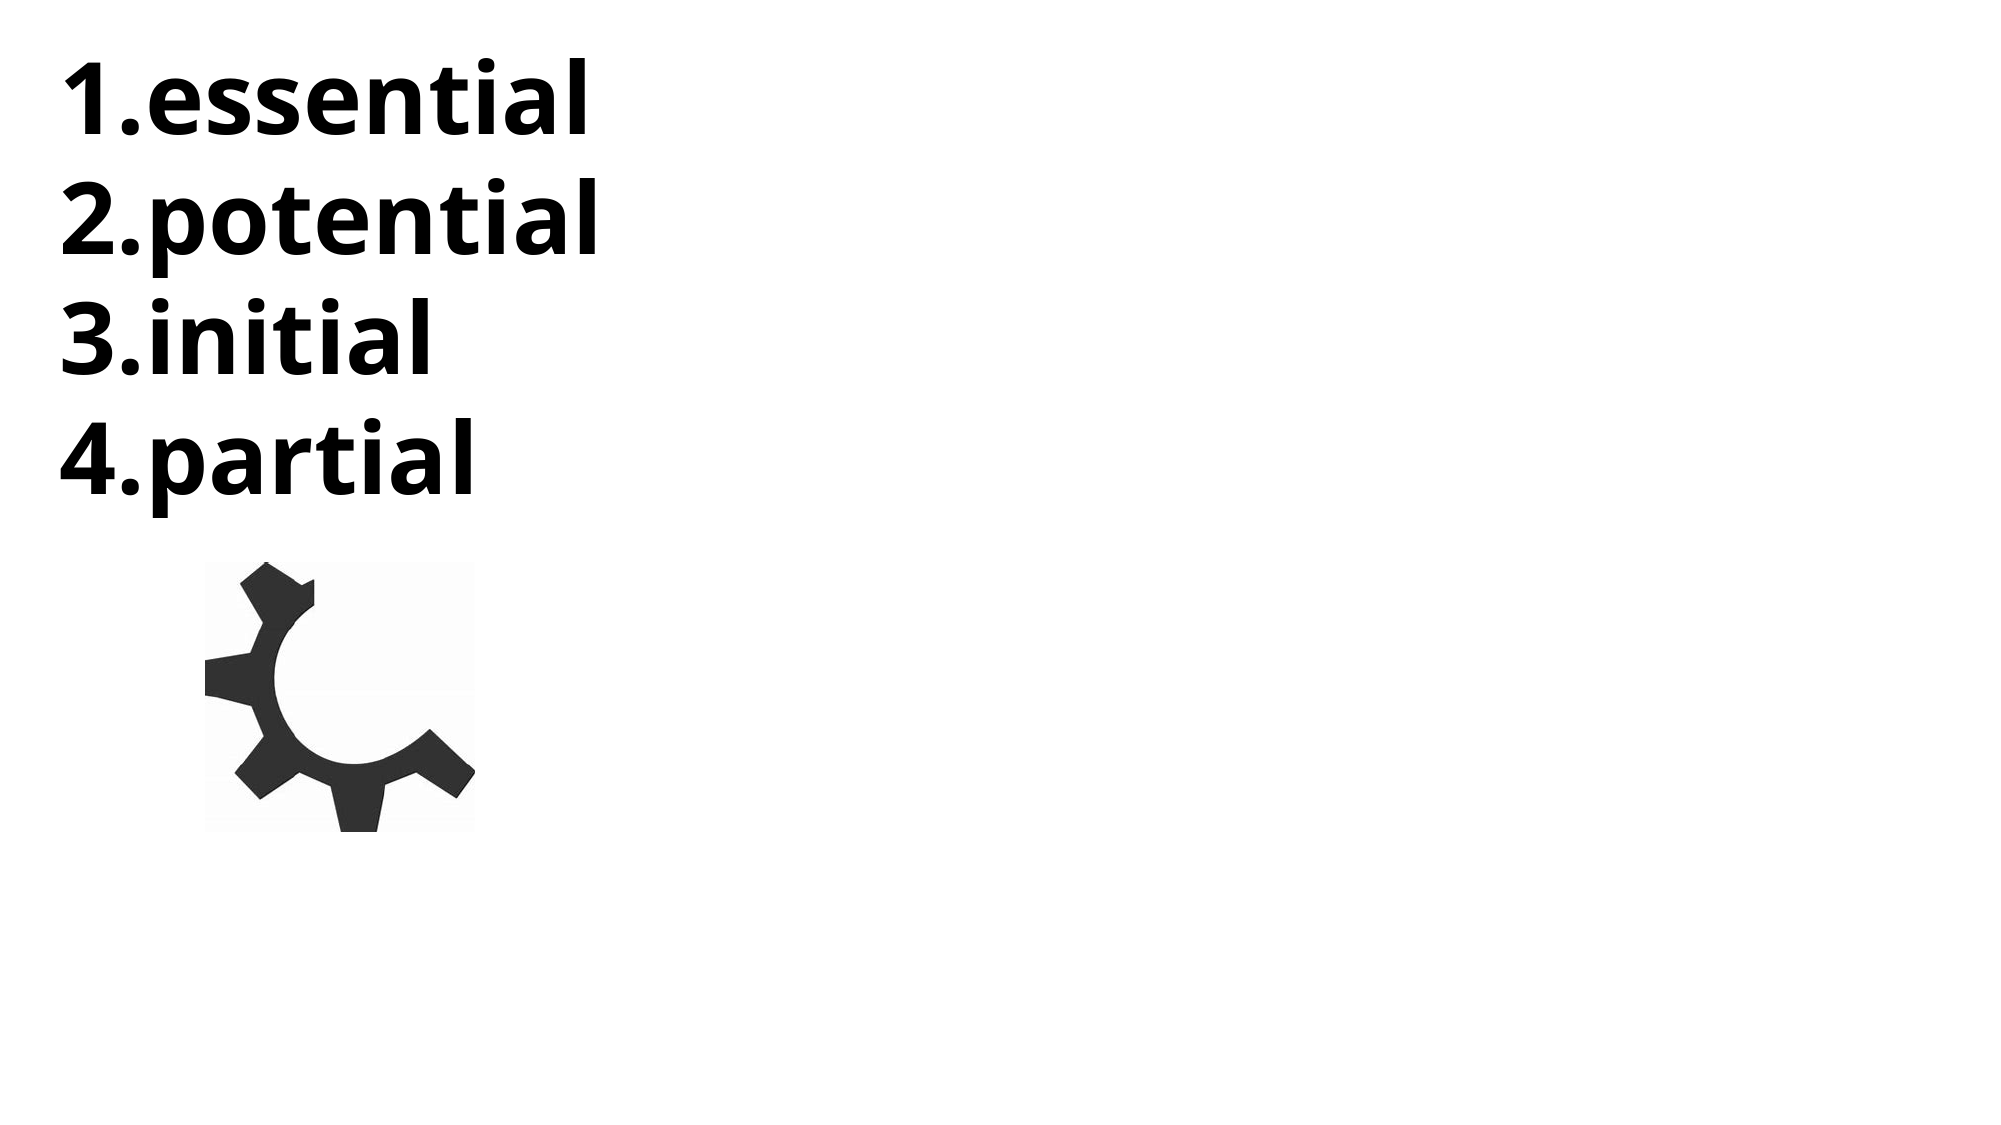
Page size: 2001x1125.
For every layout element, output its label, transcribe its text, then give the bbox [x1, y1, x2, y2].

picture [205, 562, 475, 832]
text_box essential potential initial partial [44, 27, 840, 522]
